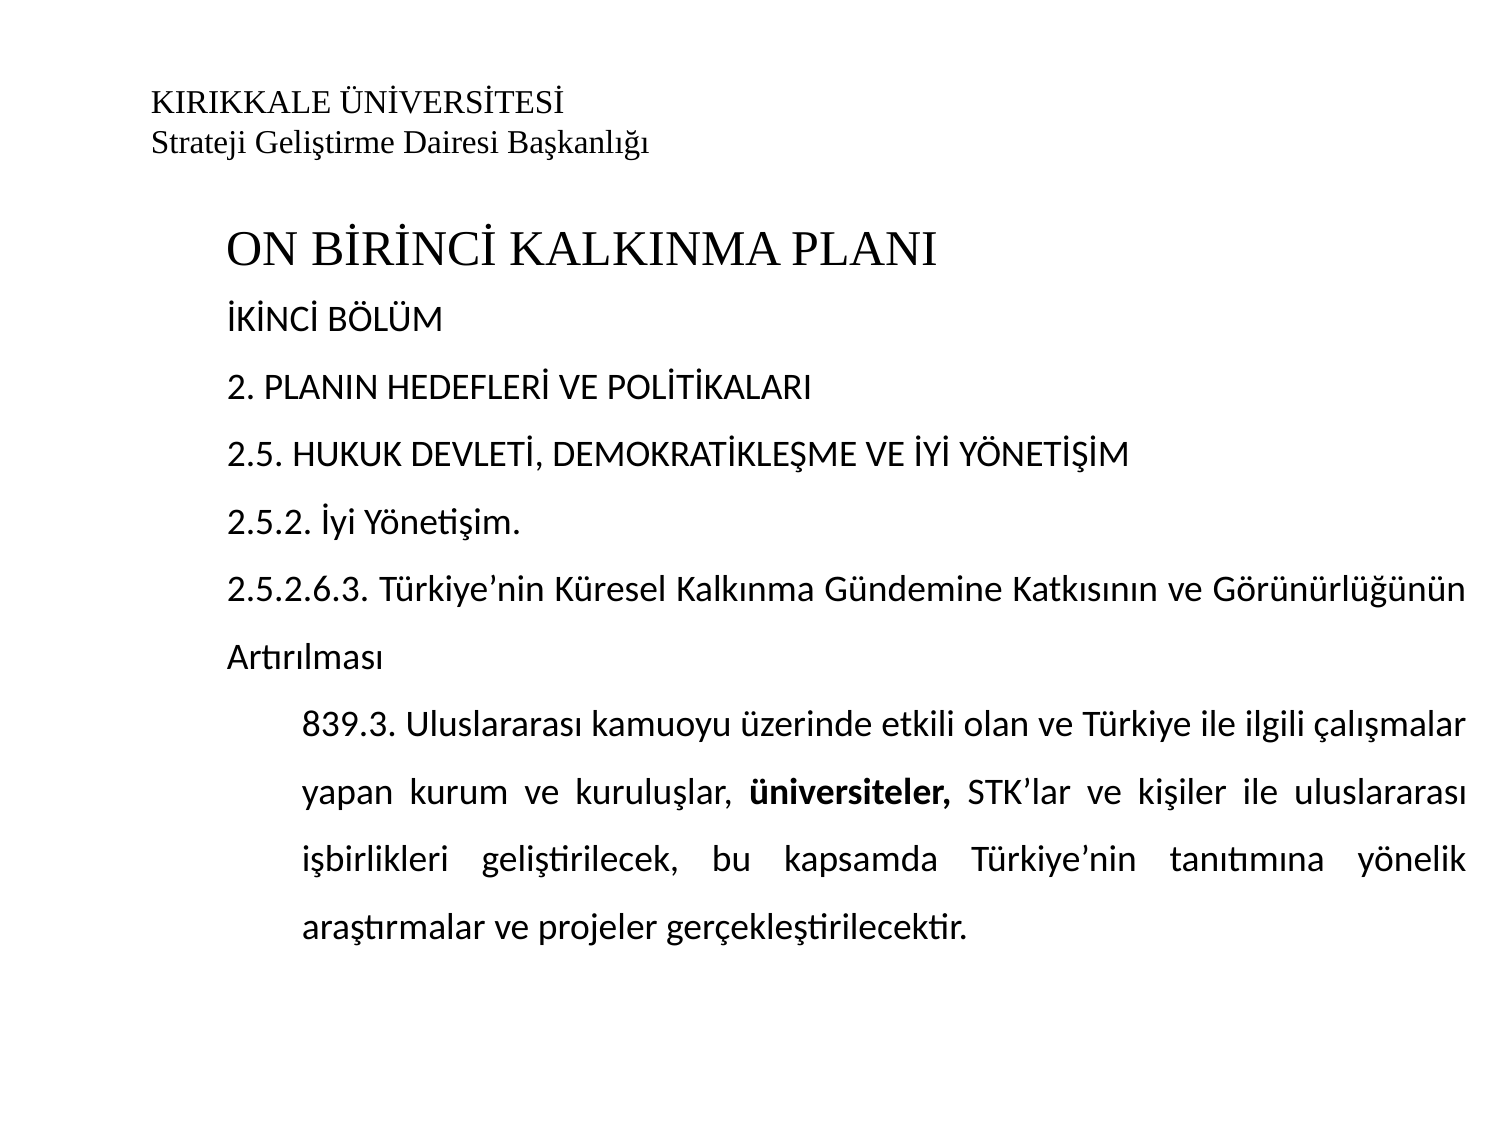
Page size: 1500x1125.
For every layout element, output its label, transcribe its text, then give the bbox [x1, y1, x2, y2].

text_box İKİNCİ BÖLÜM 2. PLANIN HEDEFLERİ VE POLİTİKALARI 2.5. HUKUK DEVLETİ, DEMOKRATİKLEŞME VE İYİ YÖNETİŞİM 2.5.2. İyi Yönetişim. 2.5.2.6.3. Türkiye’nin Küresel Kalkınma Gündemine Katkısının ve Görünürlüğünün Artırılması 839.3. Uluslararası kamuoyu üzerinde etkili olan ve Türkiye ile ilgili çalışmalar yapan kurum ve kuruluşlar, üniversiteler, STK’lar ve kişiler ile uluslararası işbirlikleri geliştirilecek, bu kapsamda Türkiye’nin tanıtımına yönelik araştırmalar ve projeler gerçekleştirilecektir. [212, 286, 1483, 955]
text_box ON BİRİNCİ KALKINMA PLANI [212, 208, 1282, 283]
title KIRIKKALE ÜNİVERSİTESİ Strateji Geliştirme Dairesi Başkanlığı [135, 71, 1411, 209]
